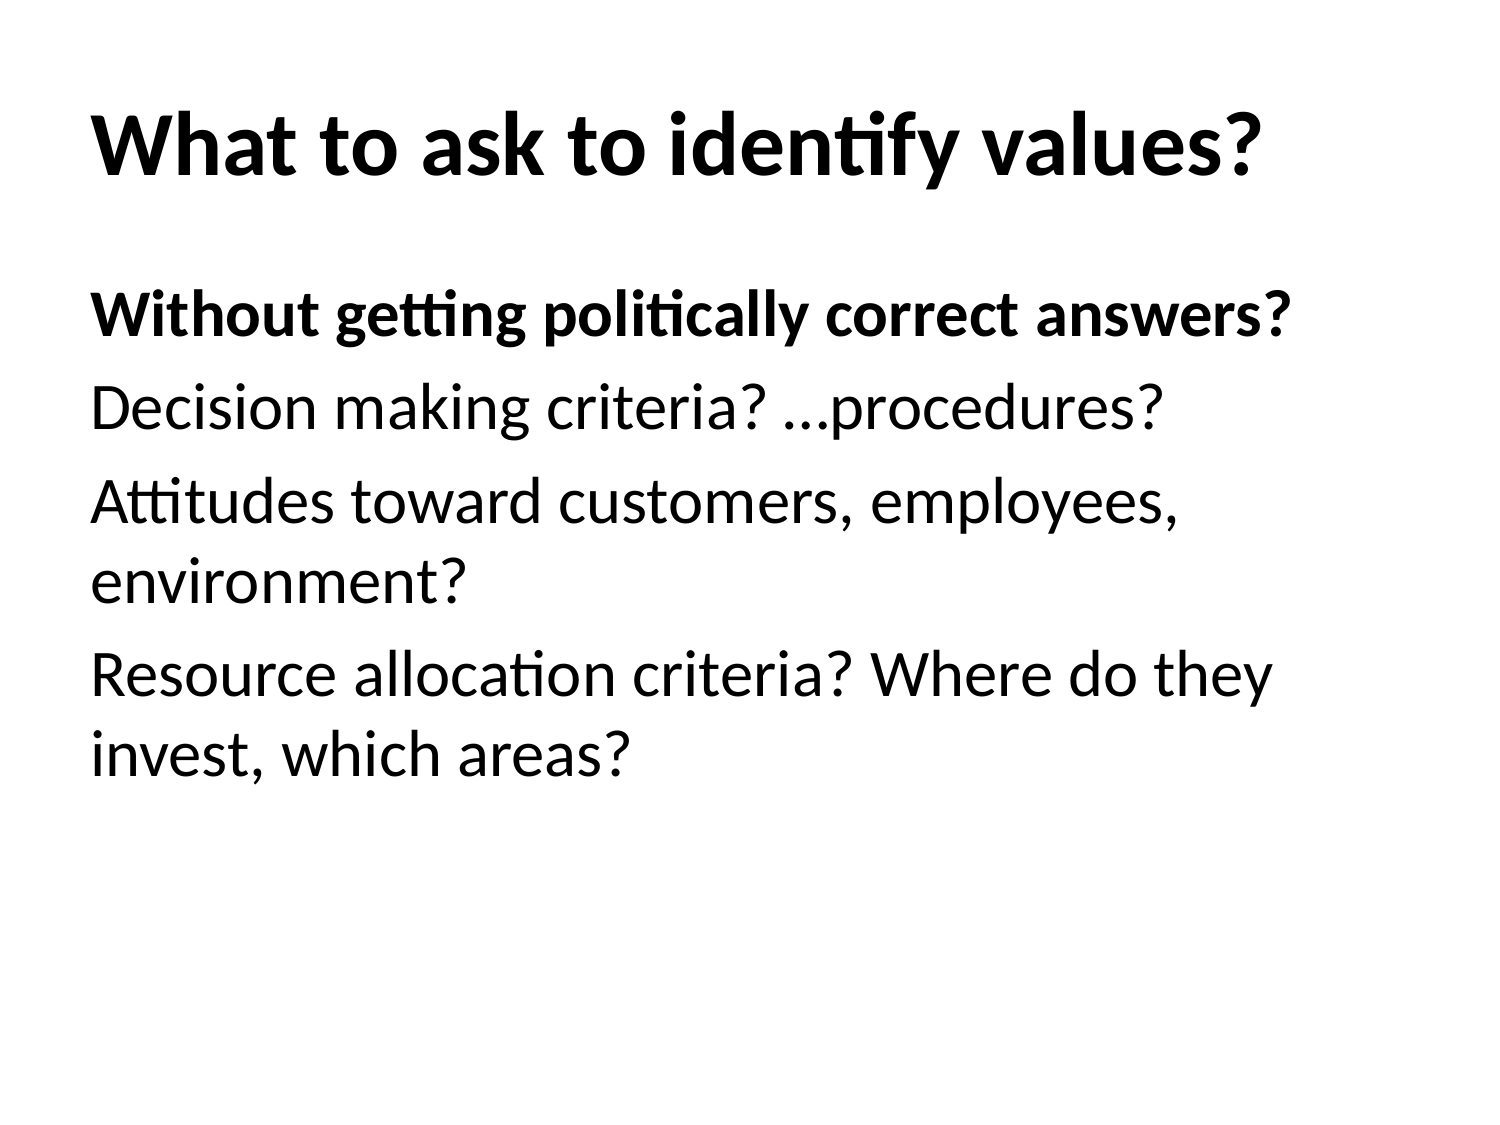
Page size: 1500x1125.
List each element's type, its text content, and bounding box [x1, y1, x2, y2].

title What to ask to identify values? [75, 45, 1425, 233]
list Without getting politically correct answers? Decision making criteria? …procedures? Attitudes toward customers, employees, environment? Resource allocation criteria? Where do they invest, which areas? [75, 262, 1425, 1005]
